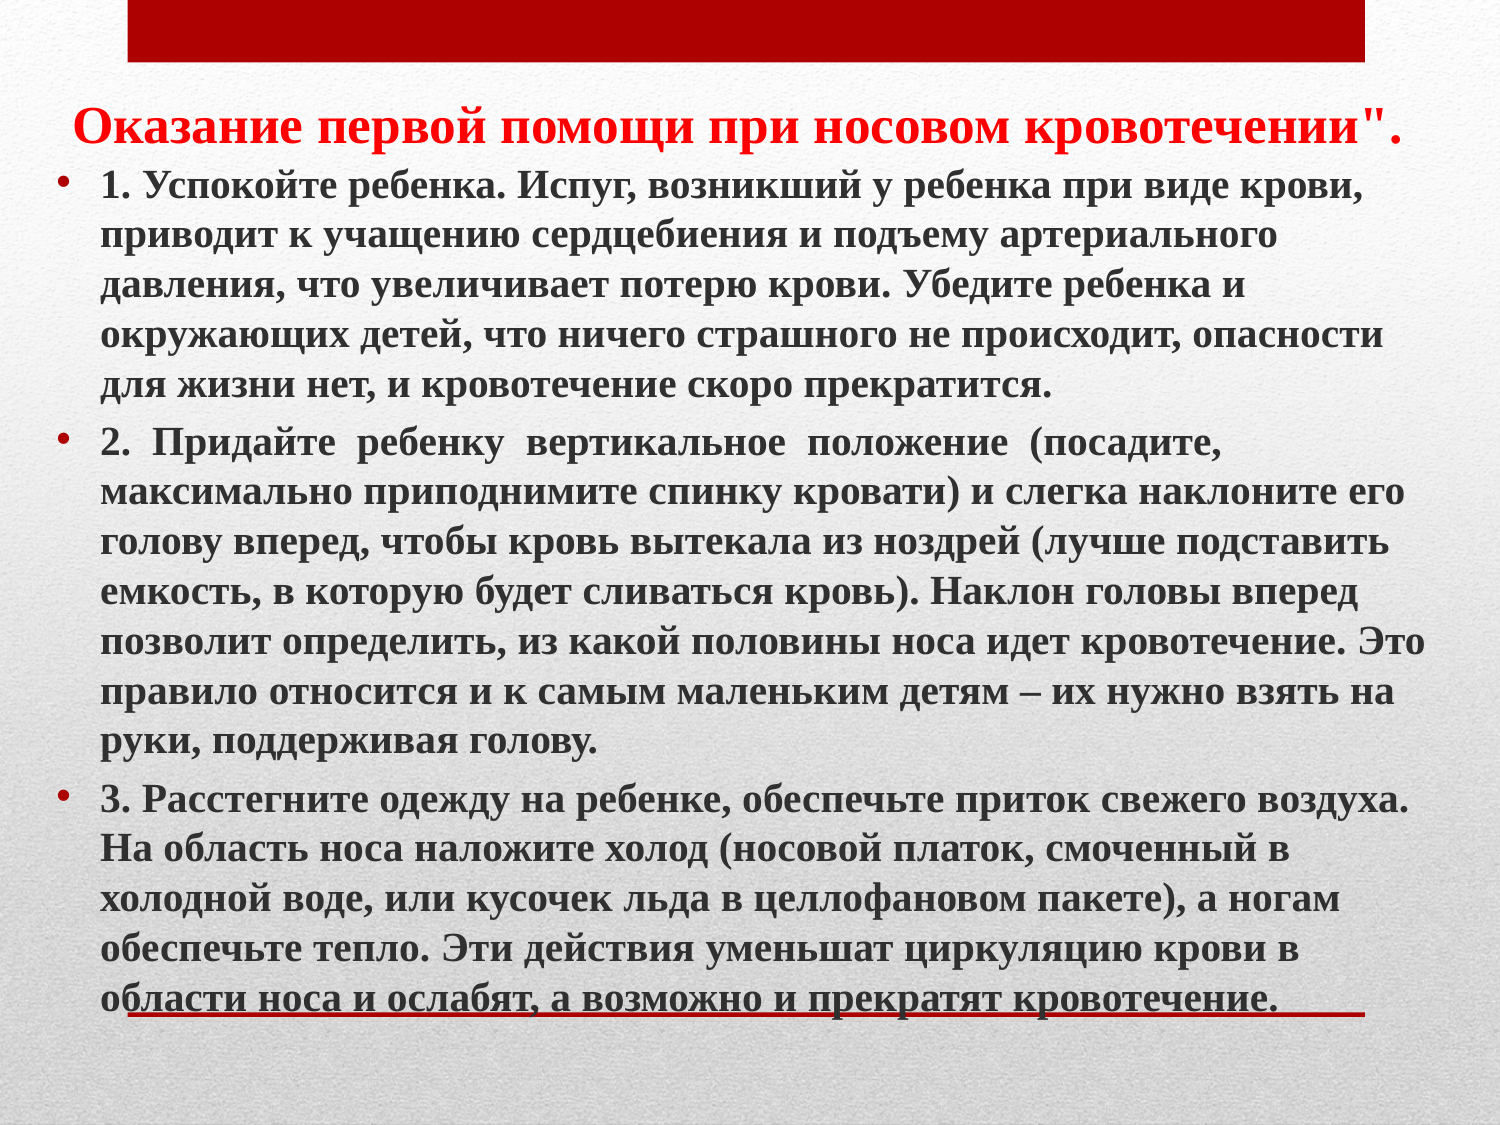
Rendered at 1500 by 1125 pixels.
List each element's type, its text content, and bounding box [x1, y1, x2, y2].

list 1. Успокойте ребенка. Испуг, возникший у ребенка при виде крови, приводит к учащению сердцебиения и подъему артериального давления, что увеличивает потерю крови. Убедите ребенка и окружающих детей, что ничего страшного не происходит, опасности для жизни нет, и кровотечение скоро прекратится. 2. Придайте ребенку вертикальное положение (посадите, максимально приподнимите спинку кровати) и слегка наклоните его голову вперед, чтобы кровь вытекала из ноздрей (лучше подставить емкость, в которую будет сливаться кровь). Наклон головы вперед позволит определить, из какой половины носа идет кровотечение. Это правило относится и к самым маленьким детям – их нужно взять на руки, поддерживая голову. 3. Расстегните одежду на ребенке, обеспечьте приток свежего воздуха. На область носа наложите холод (носовой платок, смоченный в холодной воде, или кусочек льда в целлофановом пакете), а ногам обеспечьте тепло. Эти действия уменьшат циркуляцию крови в области носа и ослабят, а возможно и прекратят кровотечение. [41, 149, 1459, 1047]
title Оказание первой помощи при носовом кровотечении". [53, 30, 1424, 149]
